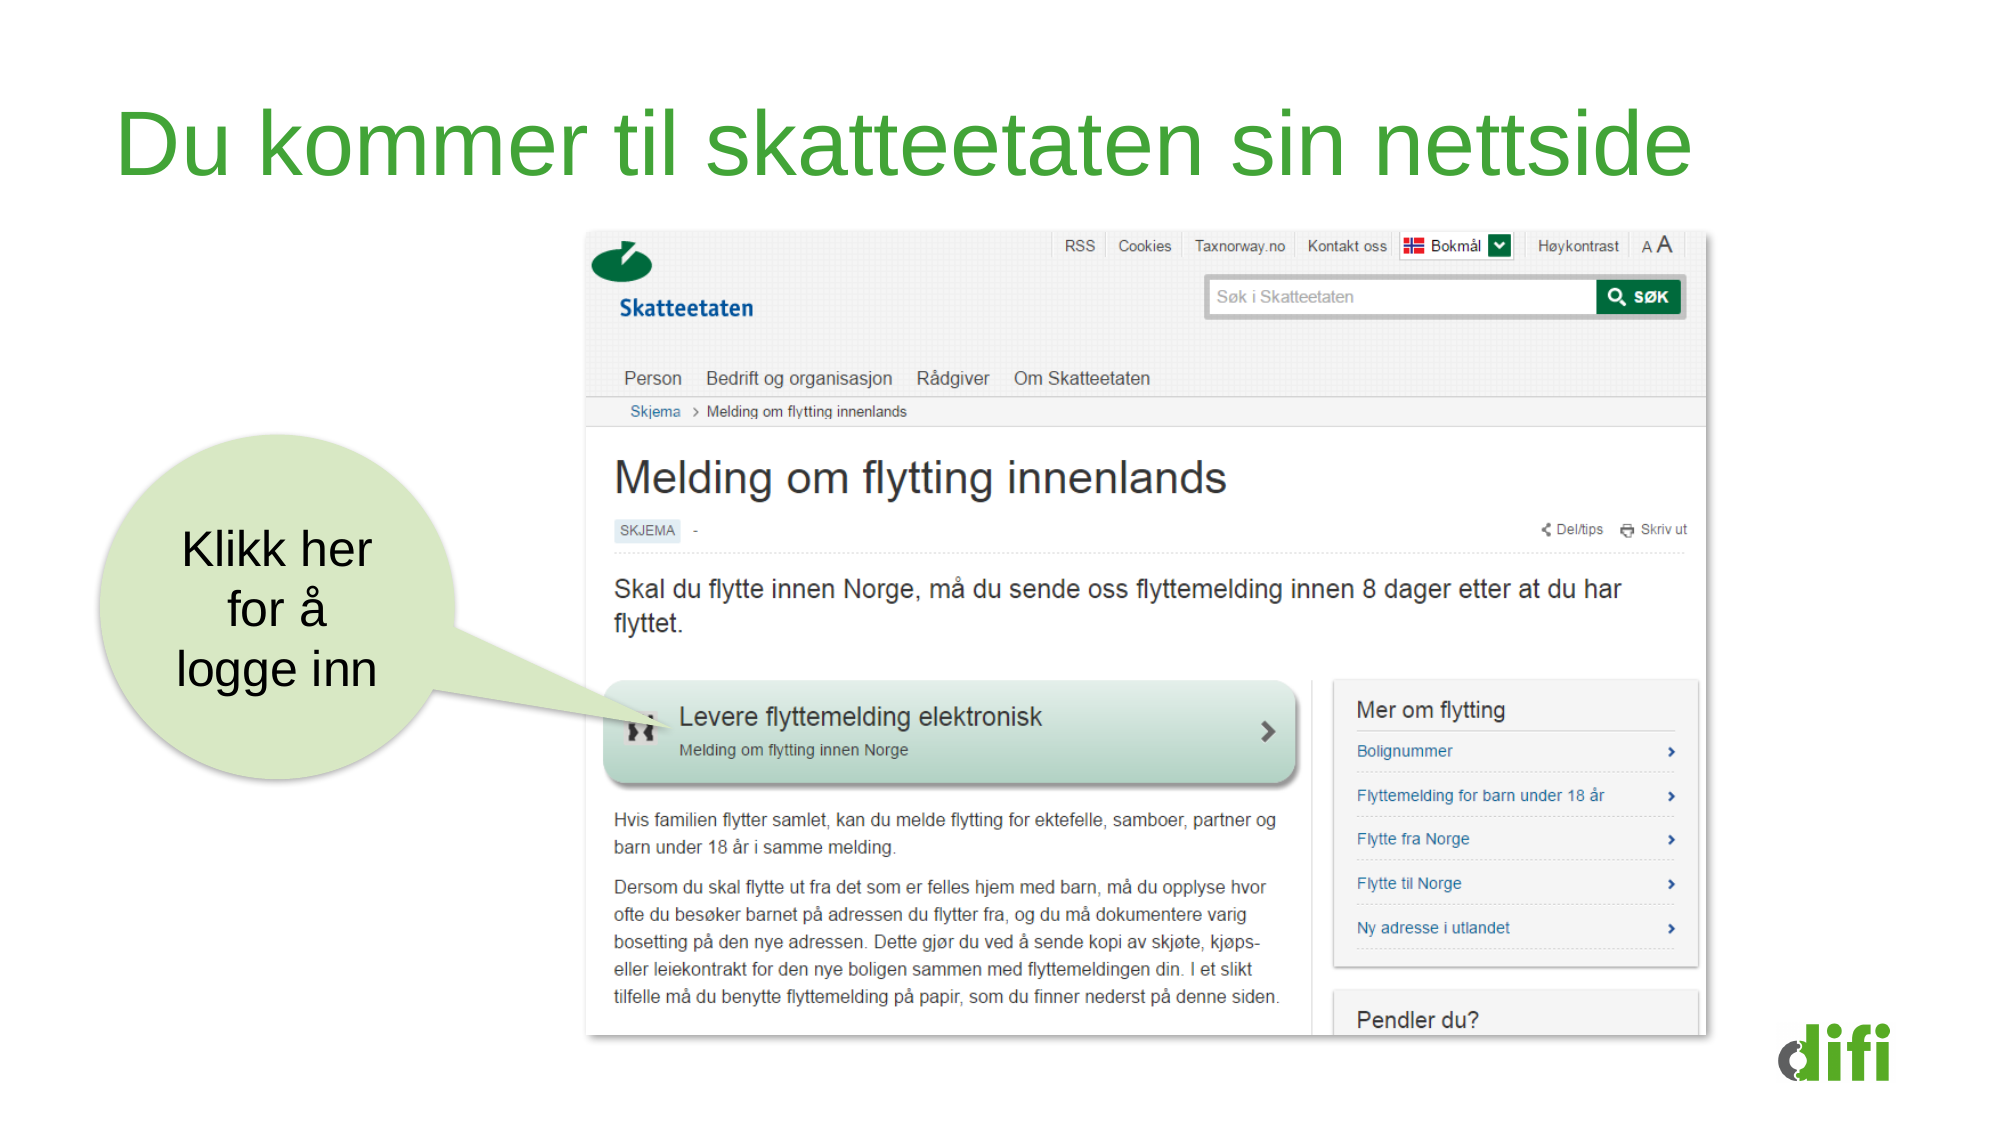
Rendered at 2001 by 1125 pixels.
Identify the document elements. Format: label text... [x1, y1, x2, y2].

picture [1776, 1022, 1896, 1083]
title Du kommer til skatteetaten sin nettside [99, 44, 1901, 233]
picture [585, 232, 1706, 1036]
text_box Klikk her for å logge inn [99, 433, 580, 780]
